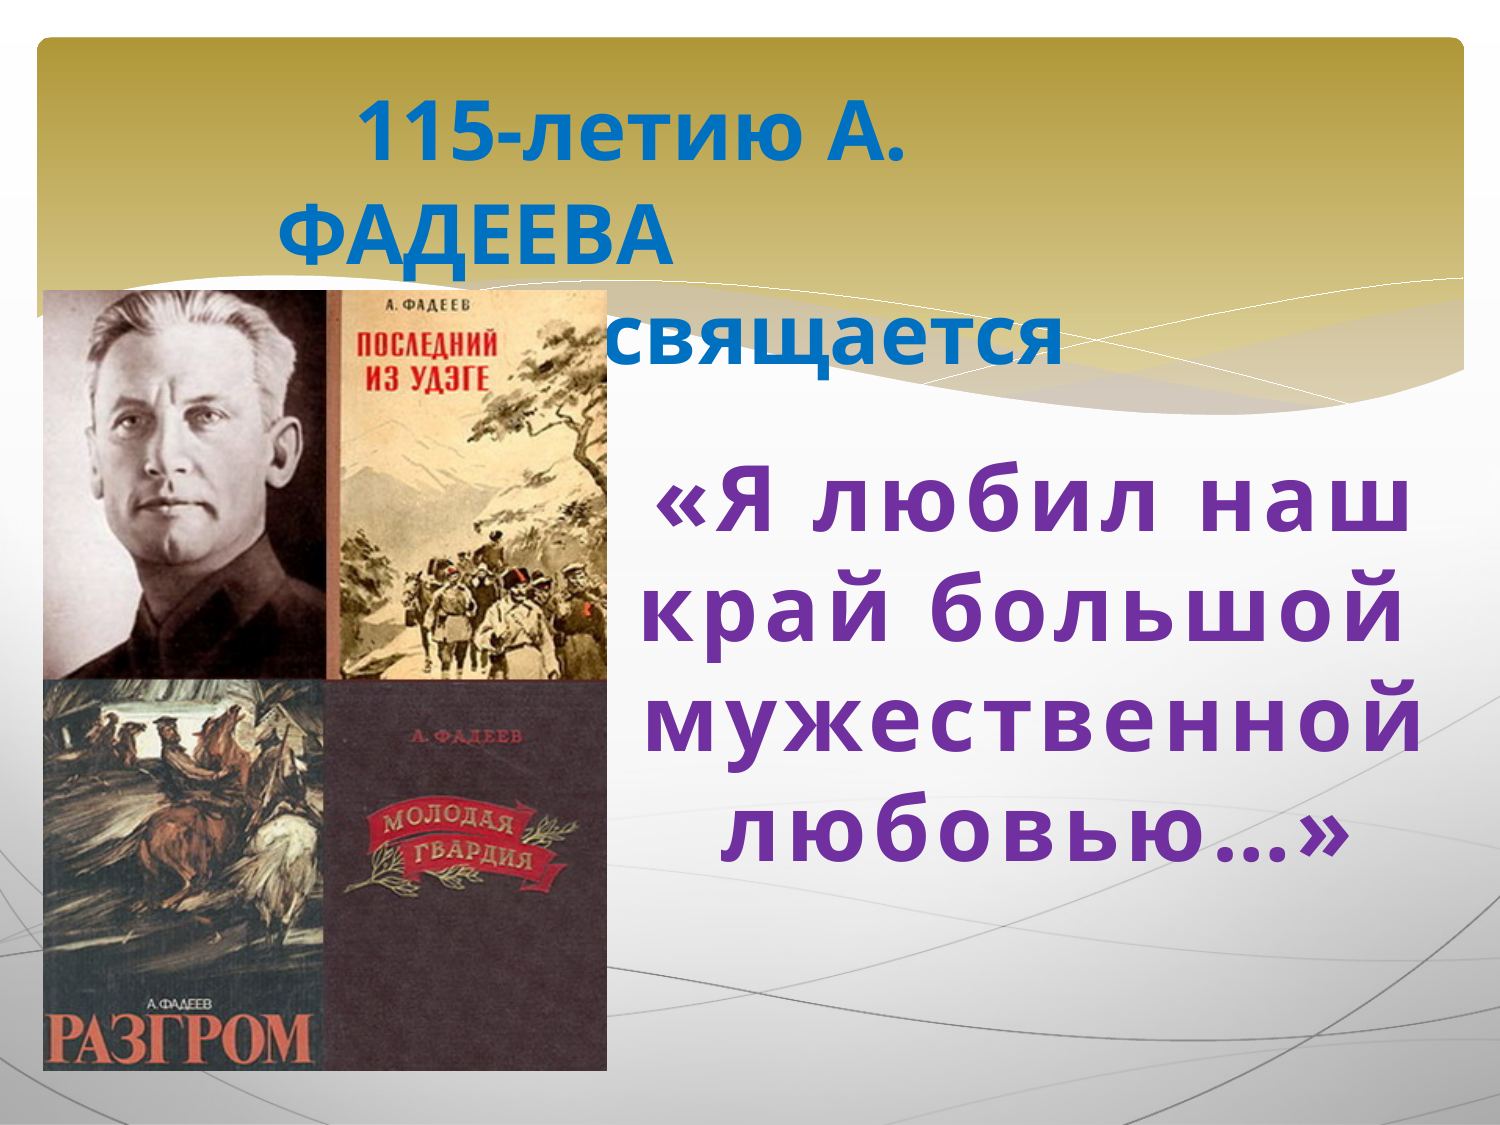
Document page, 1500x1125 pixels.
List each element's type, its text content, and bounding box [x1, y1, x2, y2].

text_box «Я любил наш край большой мужественной любовью…» [620, 432, 1456, 888]
text_box 115-летию А. ФАДЕЕВА посвящается [261, 53, 1302, 389]
picture [43, 290, 607, 1071]
